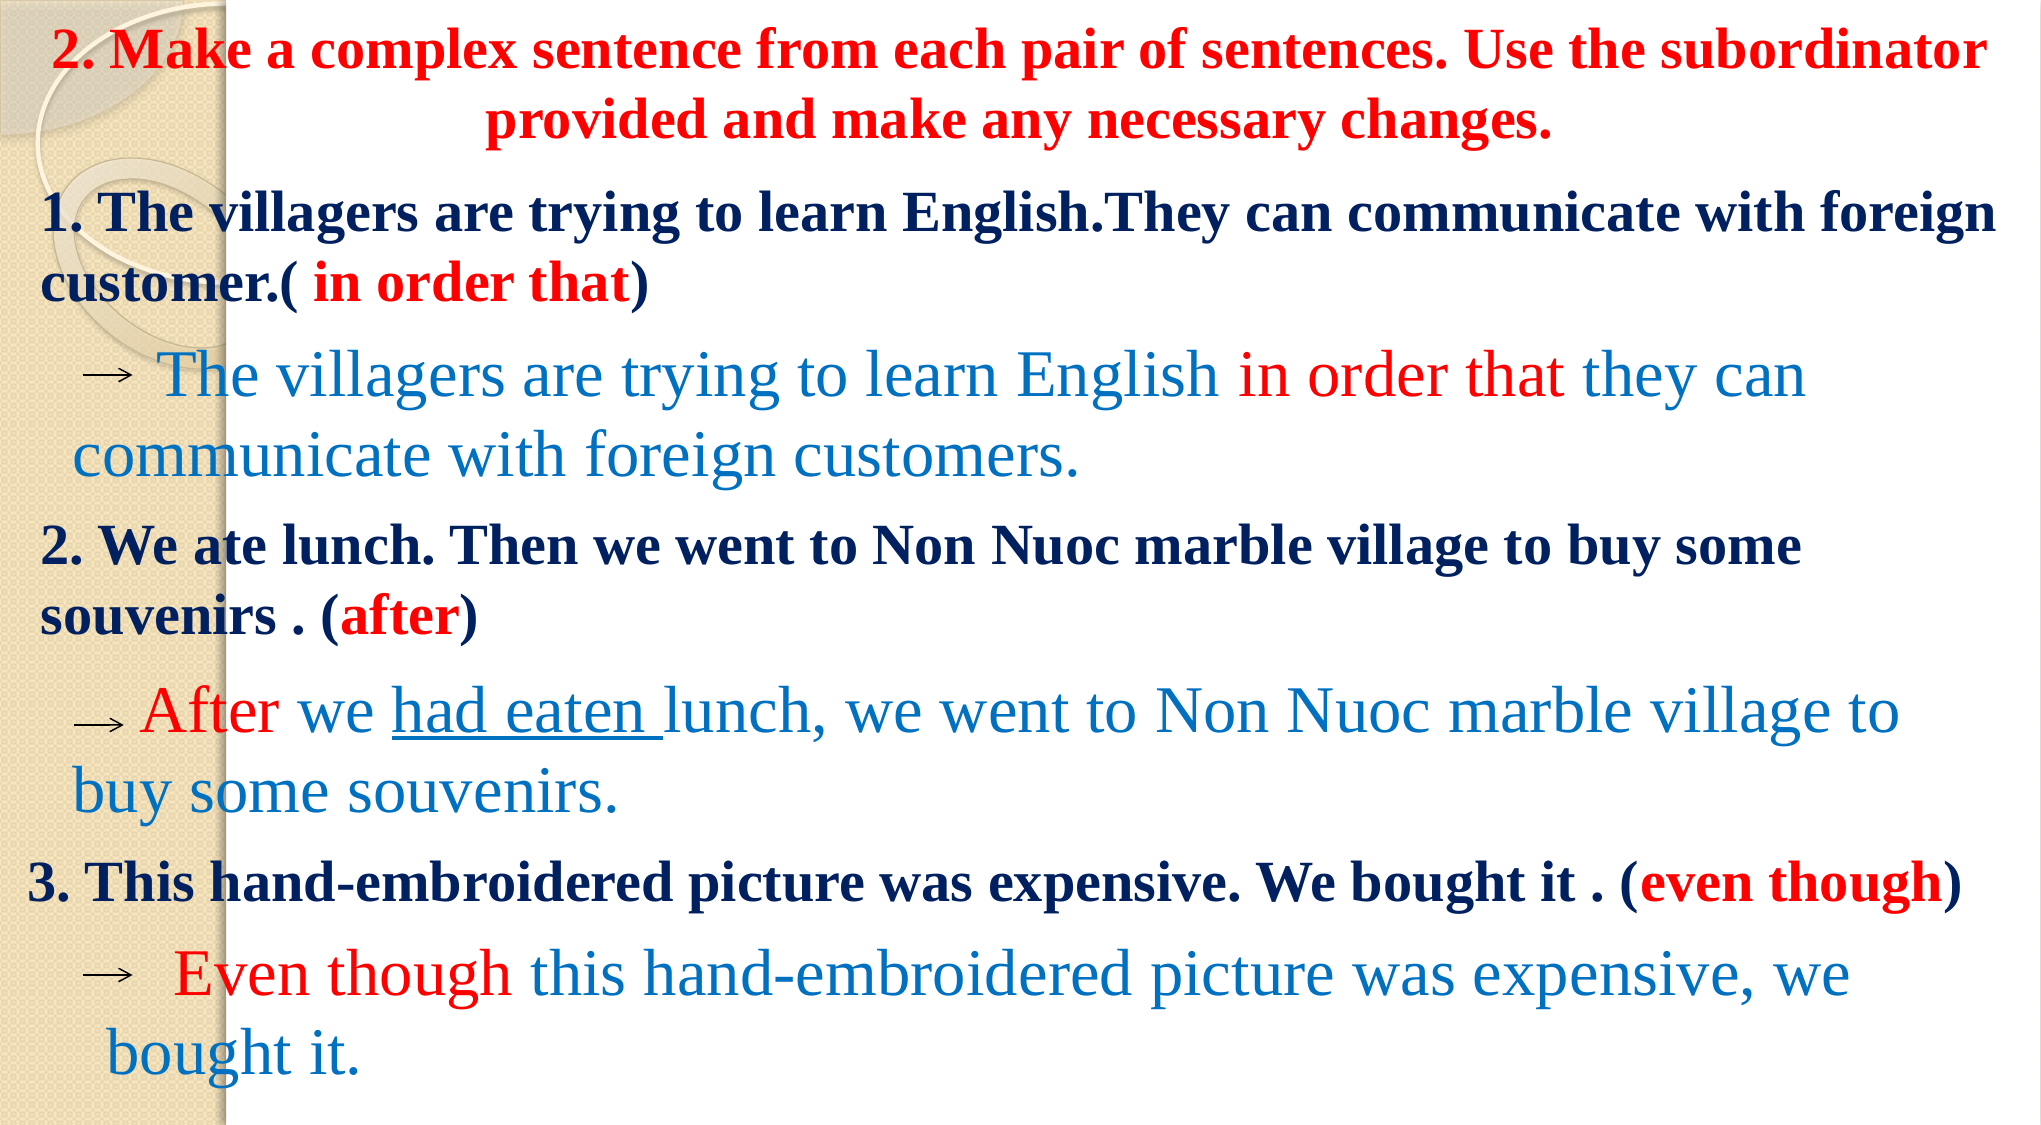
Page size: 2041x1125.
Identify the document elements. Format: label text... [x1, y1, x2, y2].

text_box 3. This hand-embroidered picture was expensive. We bought it . (even though) [12, 835, 2028, 920]
title [33, 158, 1870, 165]
text_box After we had eaten lunch, we went to Non Nuoc marble village to buy some souvenirs. [57, 658, 2008, 834]
text_box 2. Make a complex sentence from each pair of sentences. Use the subordinator provided and make any necessary changes. [0, 2, 2041, 158]
text_box The villagers are trying to learn English in order that they can communicate with foreign customers. [57, 322, 2041, 497]
text_box Even though this hand-embroidered picture was expensive, we bought it. [91, 920, 1949, 1096]
text_box 1. The villagers are trying to learn English.They can communicate with foreign customer.( in order that) [25, 165, 2041, 321]
text_box 2. We ate lunch. Then we went to Non Nuoc marble village to buy some souvenirs . (after) [25, 498, 2041, 654]
